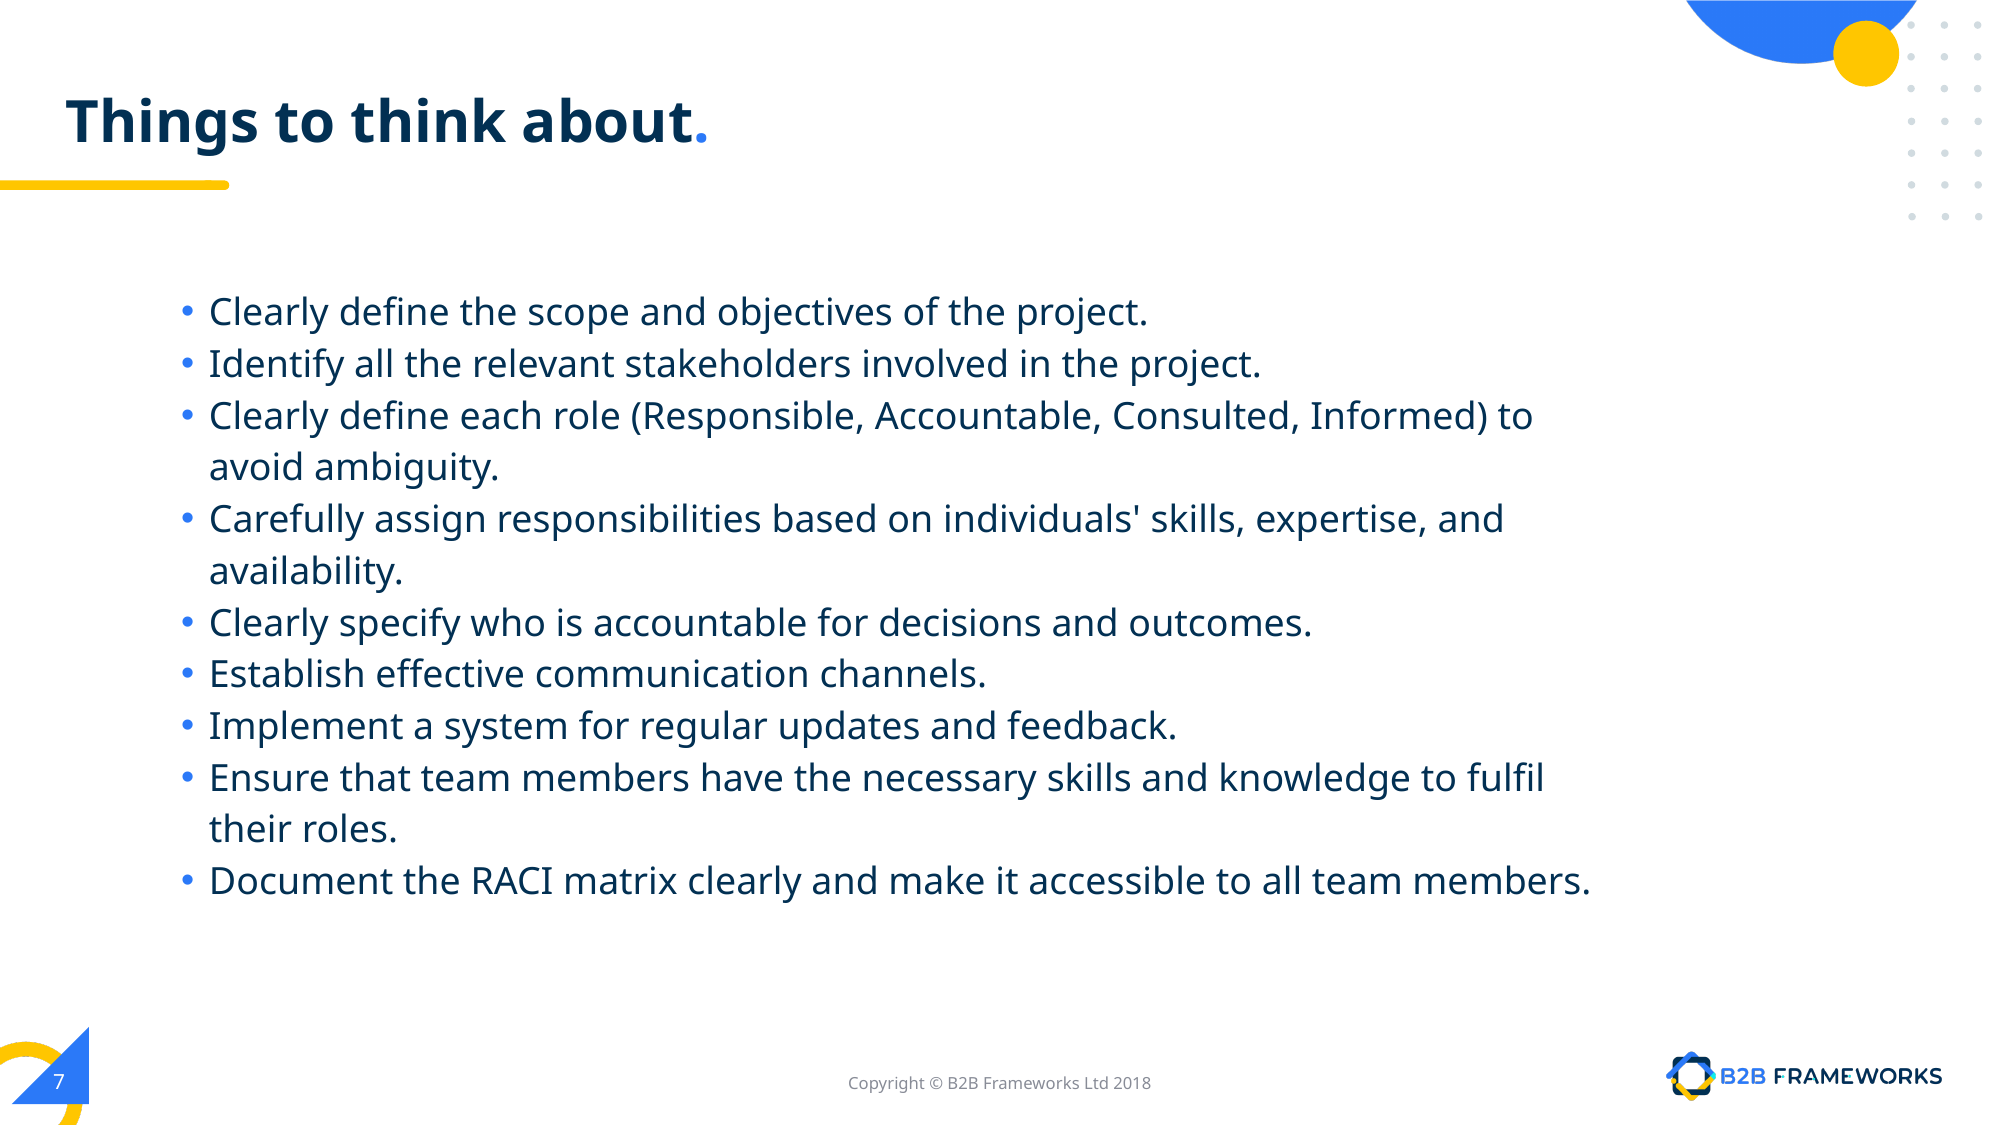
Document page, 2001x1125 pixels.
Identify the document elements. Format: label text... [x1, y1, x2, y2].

picture [1677, 1, 1930, 71]
footer Copyright © B2B Frameworks Ltd 2018 [662, 1052, 1338, 1113]
picture [0, 1041, 84, 1125]
slide_number 7 [38, 1052, 488, 1113]
title Things to think about. [50, 84, 897, 169]
picture [1655, 1040, 1952, 1111]
text_box Clearly define the scope and objectives of the project. Identify all the relevant stakeholders involved in the project. Clearly define each role (Responsible, Accountable, Consulted, Informed) to avoid ambiguity. Carefully assign responsibilities based on individuals' skills, expertise, and availability. Clearly specify who is accountable for decisions and outcomes. Establish effective communication channels. Implement a system for regular updates and feedback. Ensure that team members have the necessary skills and knowledge to fulfil their roles. Document the RACI matrix clearly and make it accessible to all team members. [165, 273, 1627, 910]
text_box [0, 180, 230, 191]
